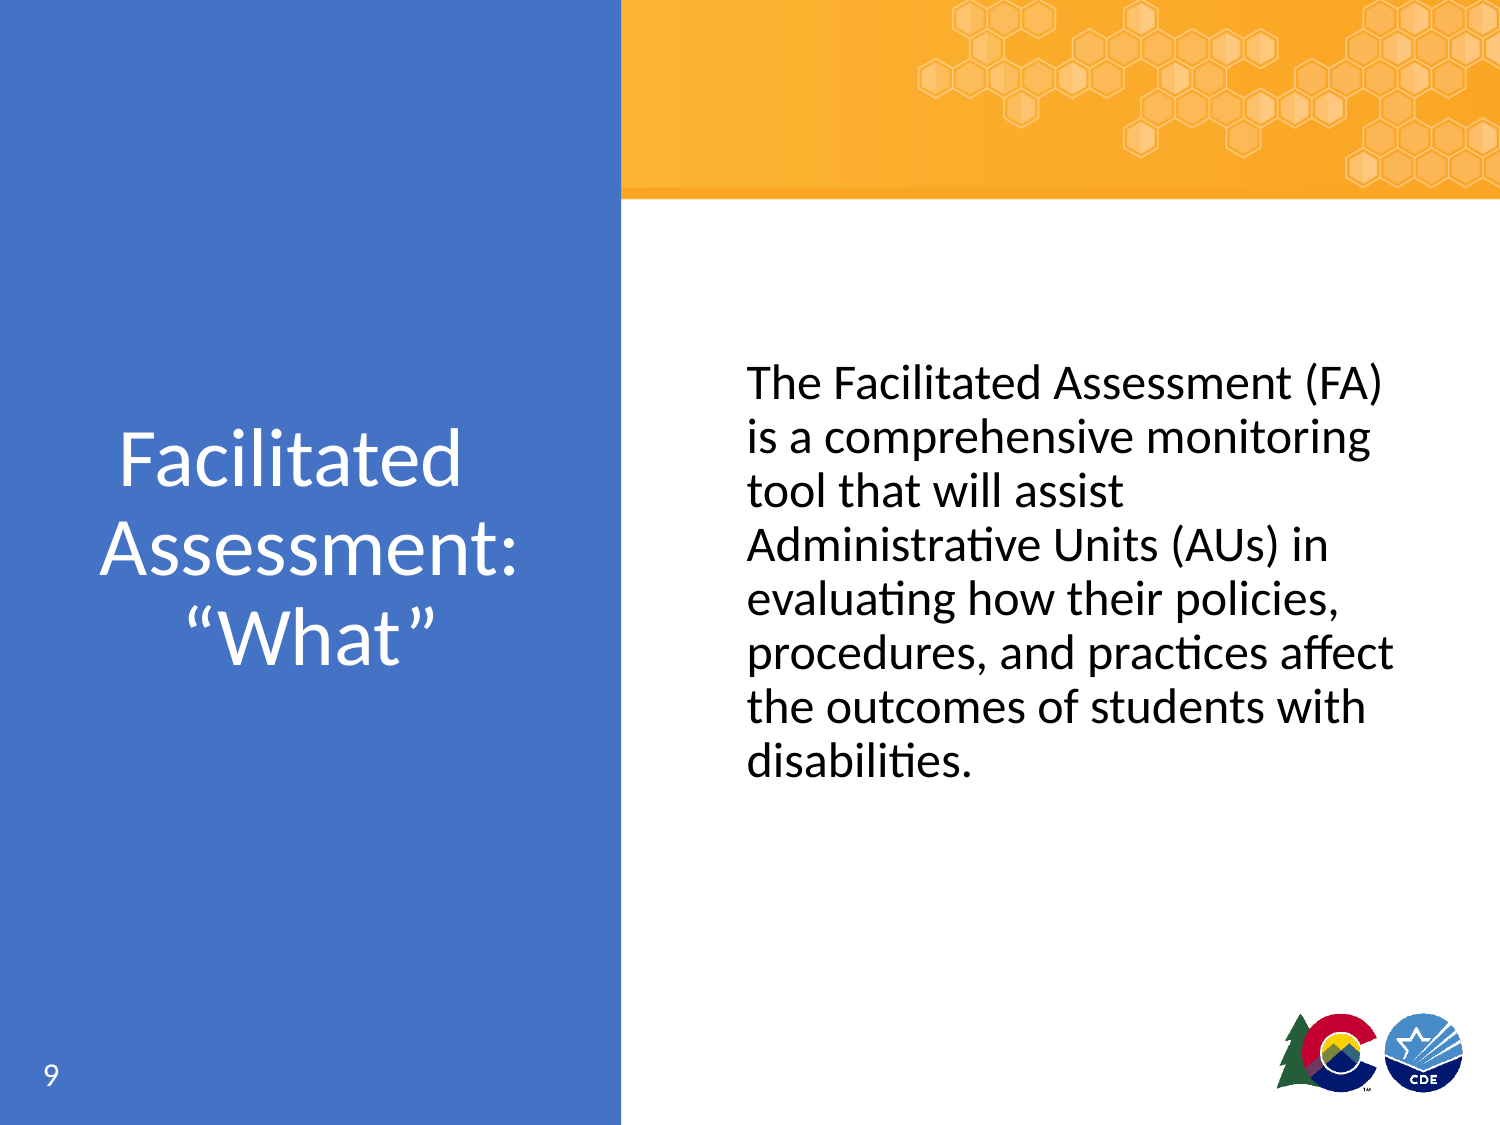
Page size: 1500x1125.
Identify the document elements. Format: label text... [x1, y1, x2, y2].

title Facilitated Assessment: “What” [78, 414, 543, 774]
text_box [0, 0, 622, 1125]
list The Facilitated Assessment (FA) is a comprehensive monitoring tool that will assist Administrative Units (AUs) in evaluating how their policies, procedures, and practices affect the outcomes of students with disabilities. [699, 263, 1408, 889]
picture [1275, 1012, 1463, 1093]
picture [622, 0, 1500, 200]
slide_number 9 [27, 1046, 179, 1106]
